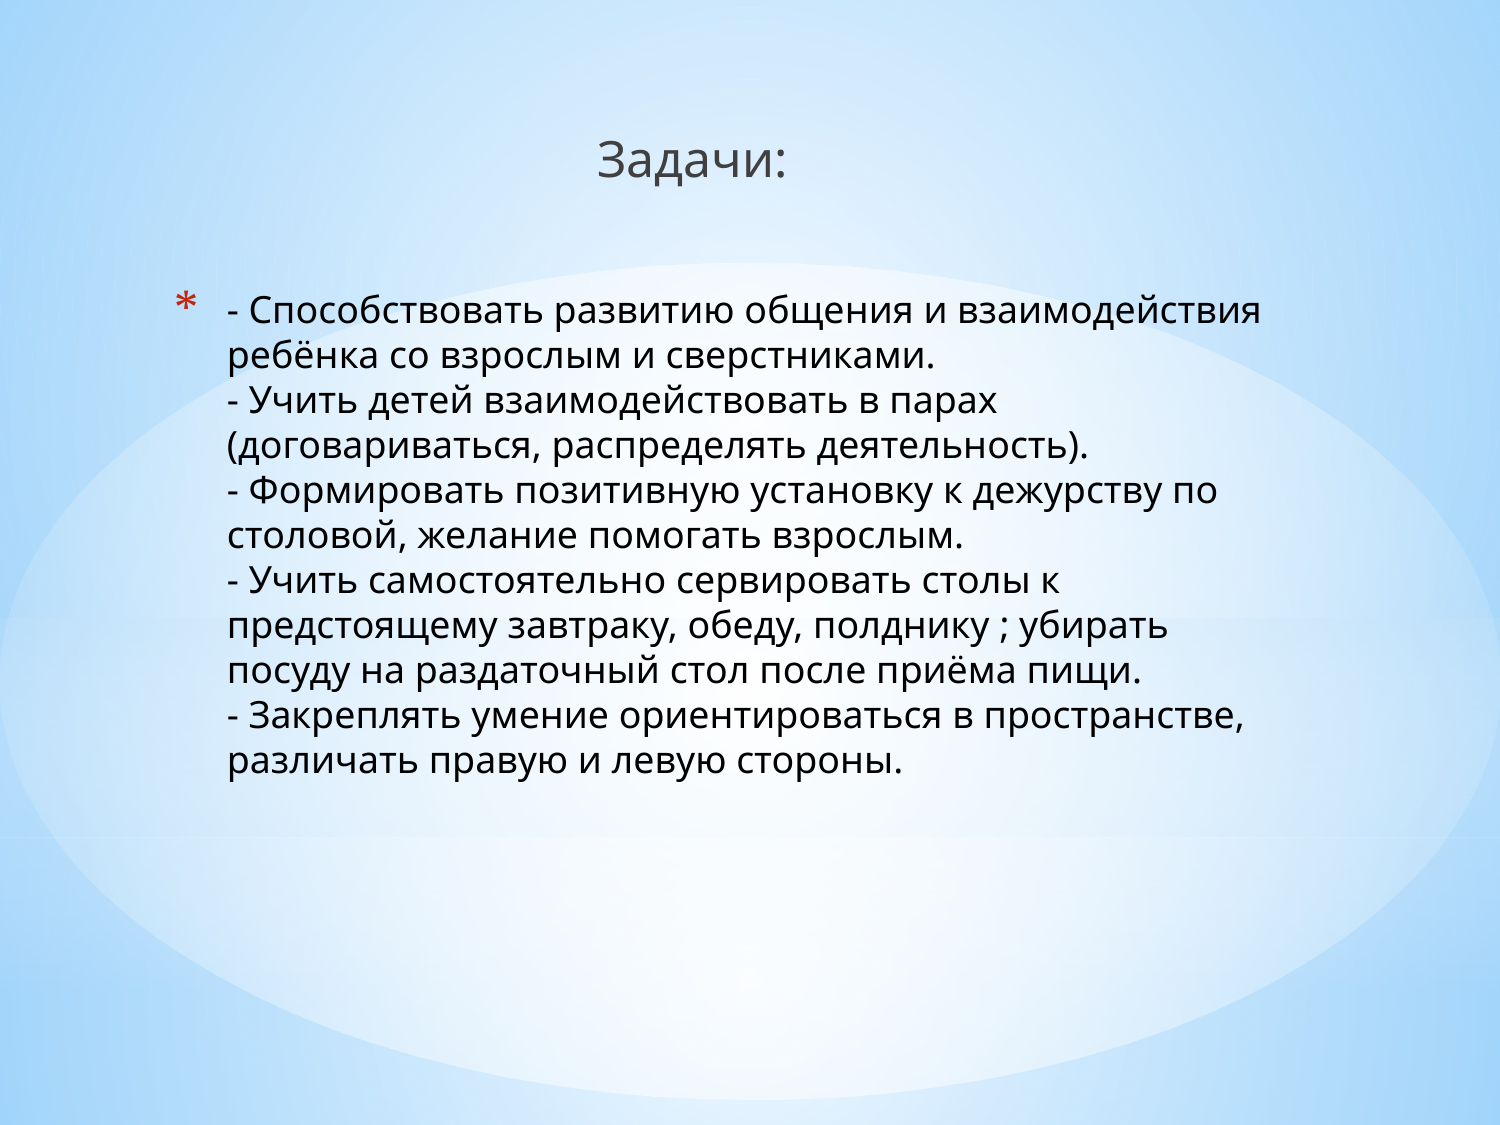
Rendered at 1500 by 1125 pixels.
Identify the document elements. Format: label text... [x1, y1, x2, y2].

list Задачи: [187, 120, 1235, 197]
title - Способствовать развитию общения и взаимодействия ребёнка со взрослым и сверстниками. - Учить детей взаимодействовать в парах (договариваться, распределять деятельность). - Формировать позитивную установку к дежурству по столовой, желание помогать взрослым. - Учить самостоятельно сервировать столы к предстоящему завтраку, обеду, полднику ; убирать посуду на раздаточный стол после приёма пищи. - Закреплять умение ориентироваться в пространстве, различать правую и левую стороны. [159, 278, 1306, 905]
